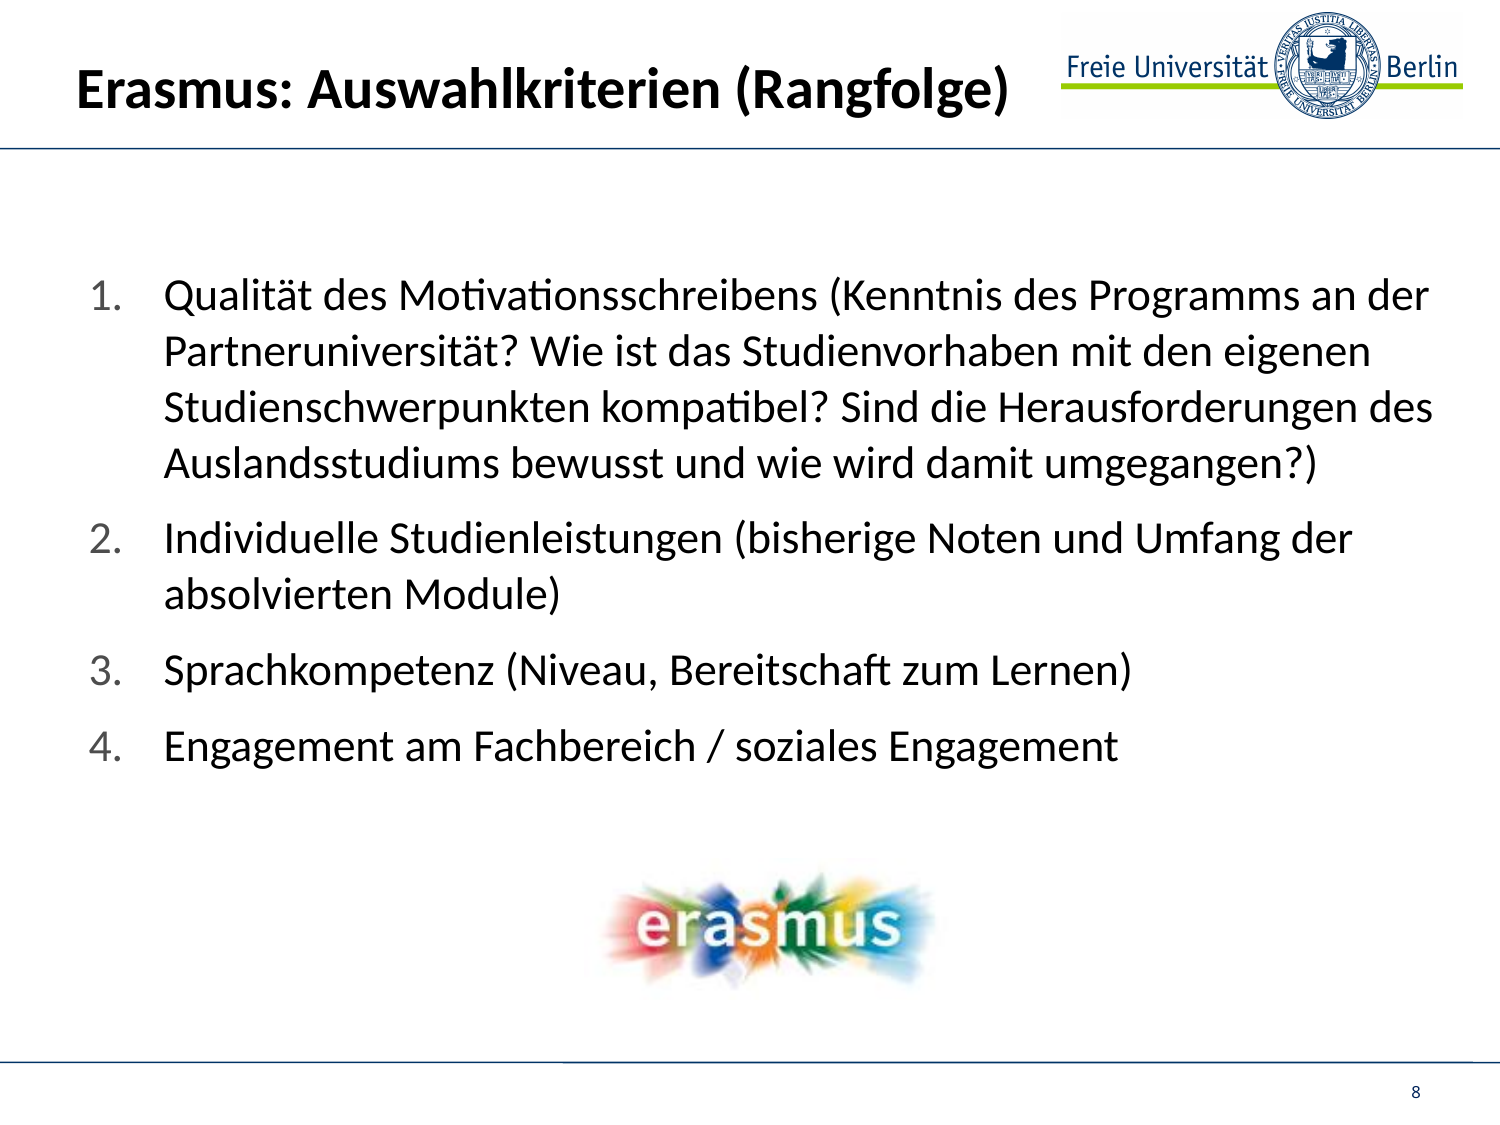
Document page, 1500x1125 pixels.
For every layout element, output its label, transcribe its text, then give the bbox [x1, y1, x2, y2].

list Qualität des Motivationsschreibens (Kenntnis des Programms an der Partneruniversität? Wie ist das Studienvorhaben mit den eigenen Studienschwerpunkten kompatibel? Sind die Herausforderungen des Auslandsstudiums bewusst und wie wird damit umgegangen?) Individuelle Studienleistungen (bisherige Noten und Umfang der absolvierten Module) Sprachkompetenz (Niveau, Bereitschaft zum Lernen) Engagement am Fachbereich / soziales Engagement [88, 188, 1460, 1037]
title Erasmus: Auswahlkriterien (Rangfolge) [76, 0, 1022, 122]
picture [1061, 12, 1463, 119]
picture [584, 858, 951, 1000]
